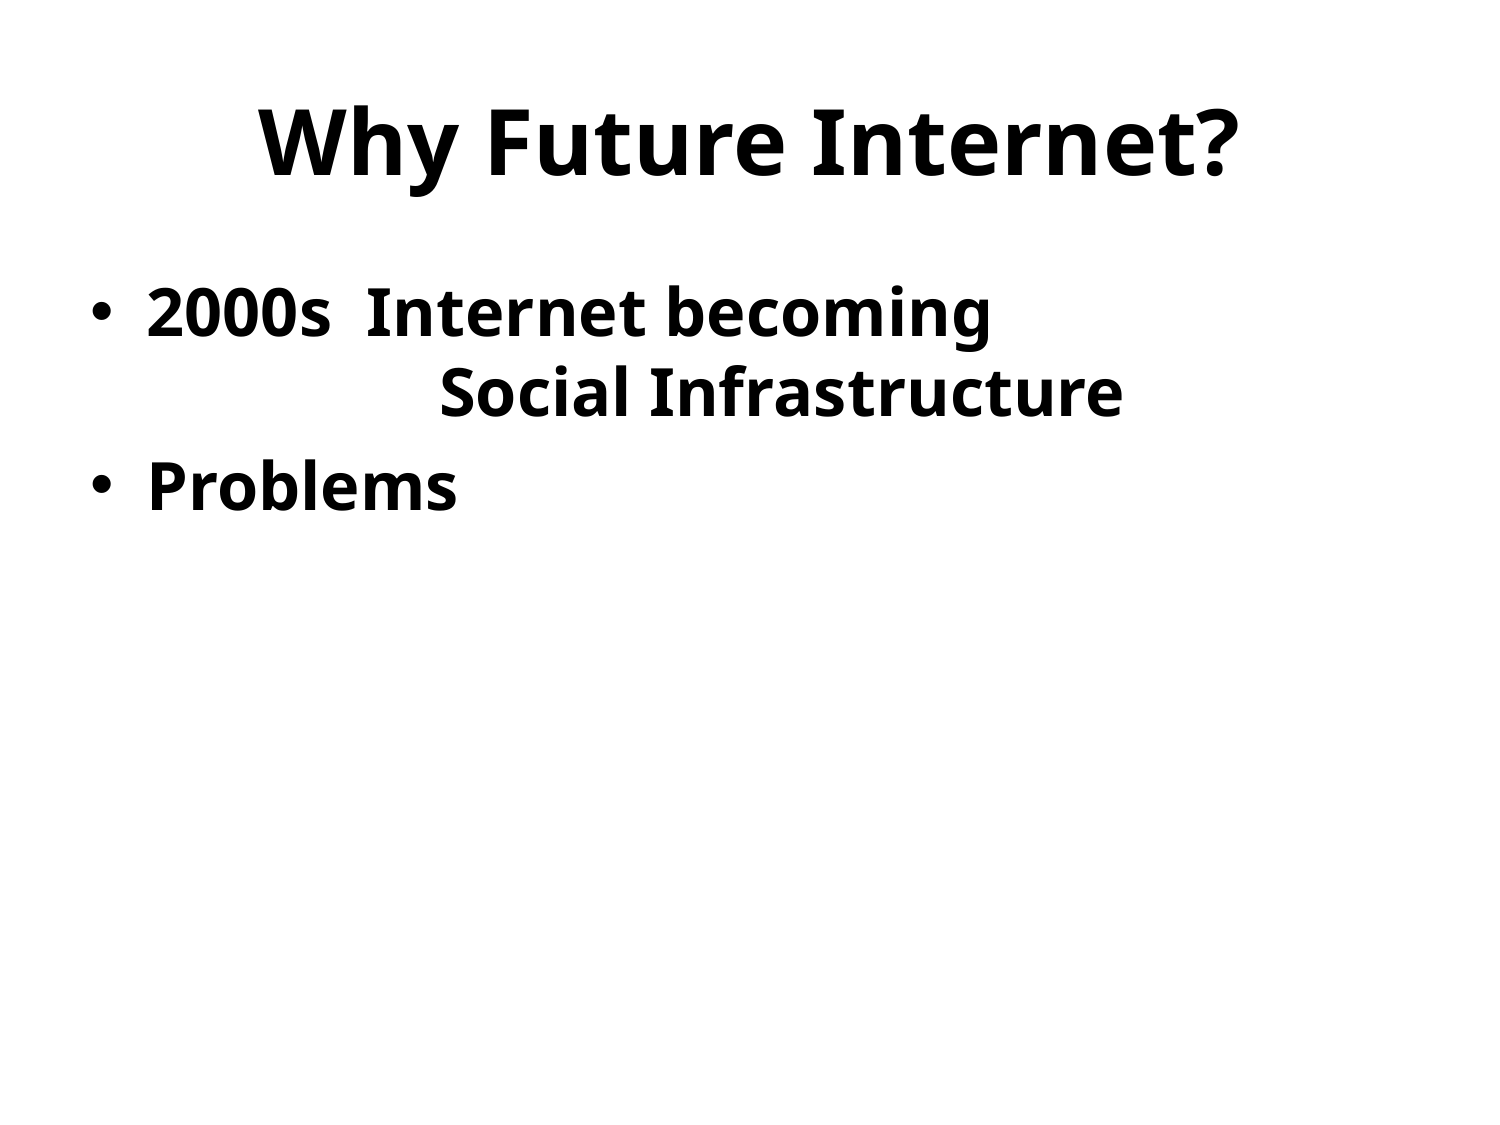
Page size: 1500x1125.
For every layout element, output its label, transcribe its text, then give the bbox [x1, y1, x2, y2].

title Why Future Internet? [75, 45, 1425, 233]
list 2000s Internet becoming Social Infrastructure Problems [75, 262, 1425, 1005]
